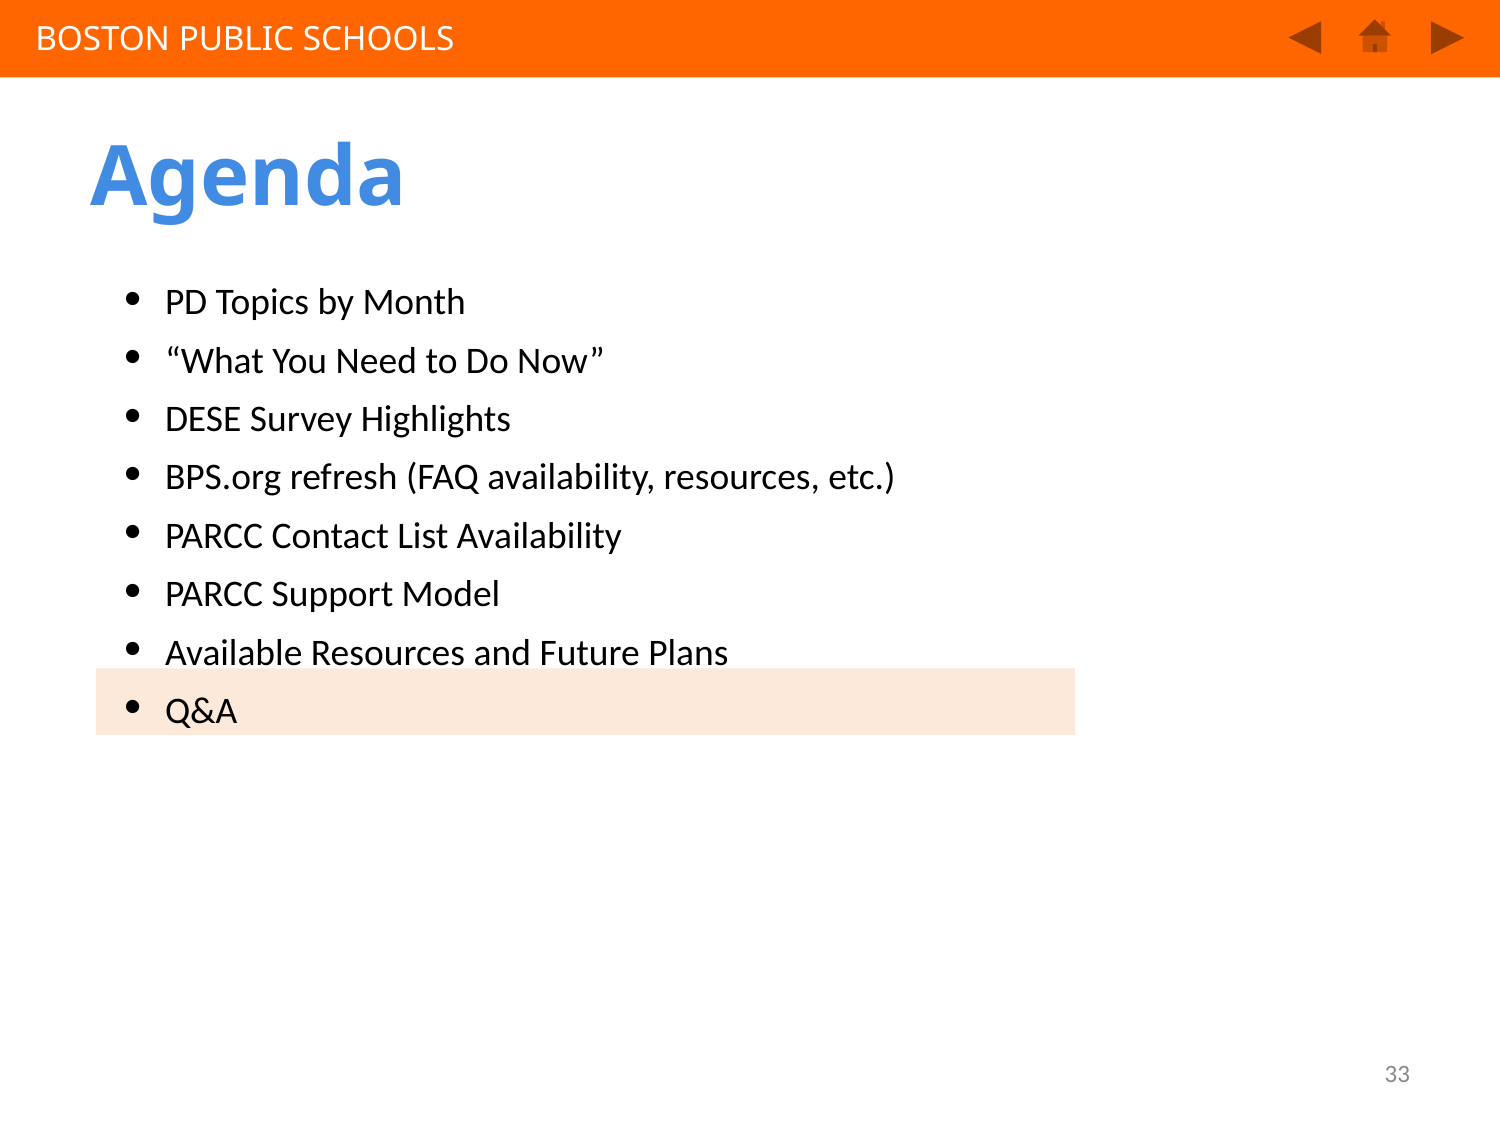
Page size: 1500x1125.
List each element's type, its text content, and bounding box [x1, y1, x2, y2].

list PD Topics by Month “What You Need to Do Now” DESE Survey Highlights BPS.org refresh (FAQ availability, resources, etc.) PARCC Contact List Availability PARCC Support Model Available Resources and Future Plans Q&A [75, 262, 1425, 1005]
text_box Agenda [74, 110, 1425, 234]
slide_number 32 [1074, 1042, 1425, 1103]
